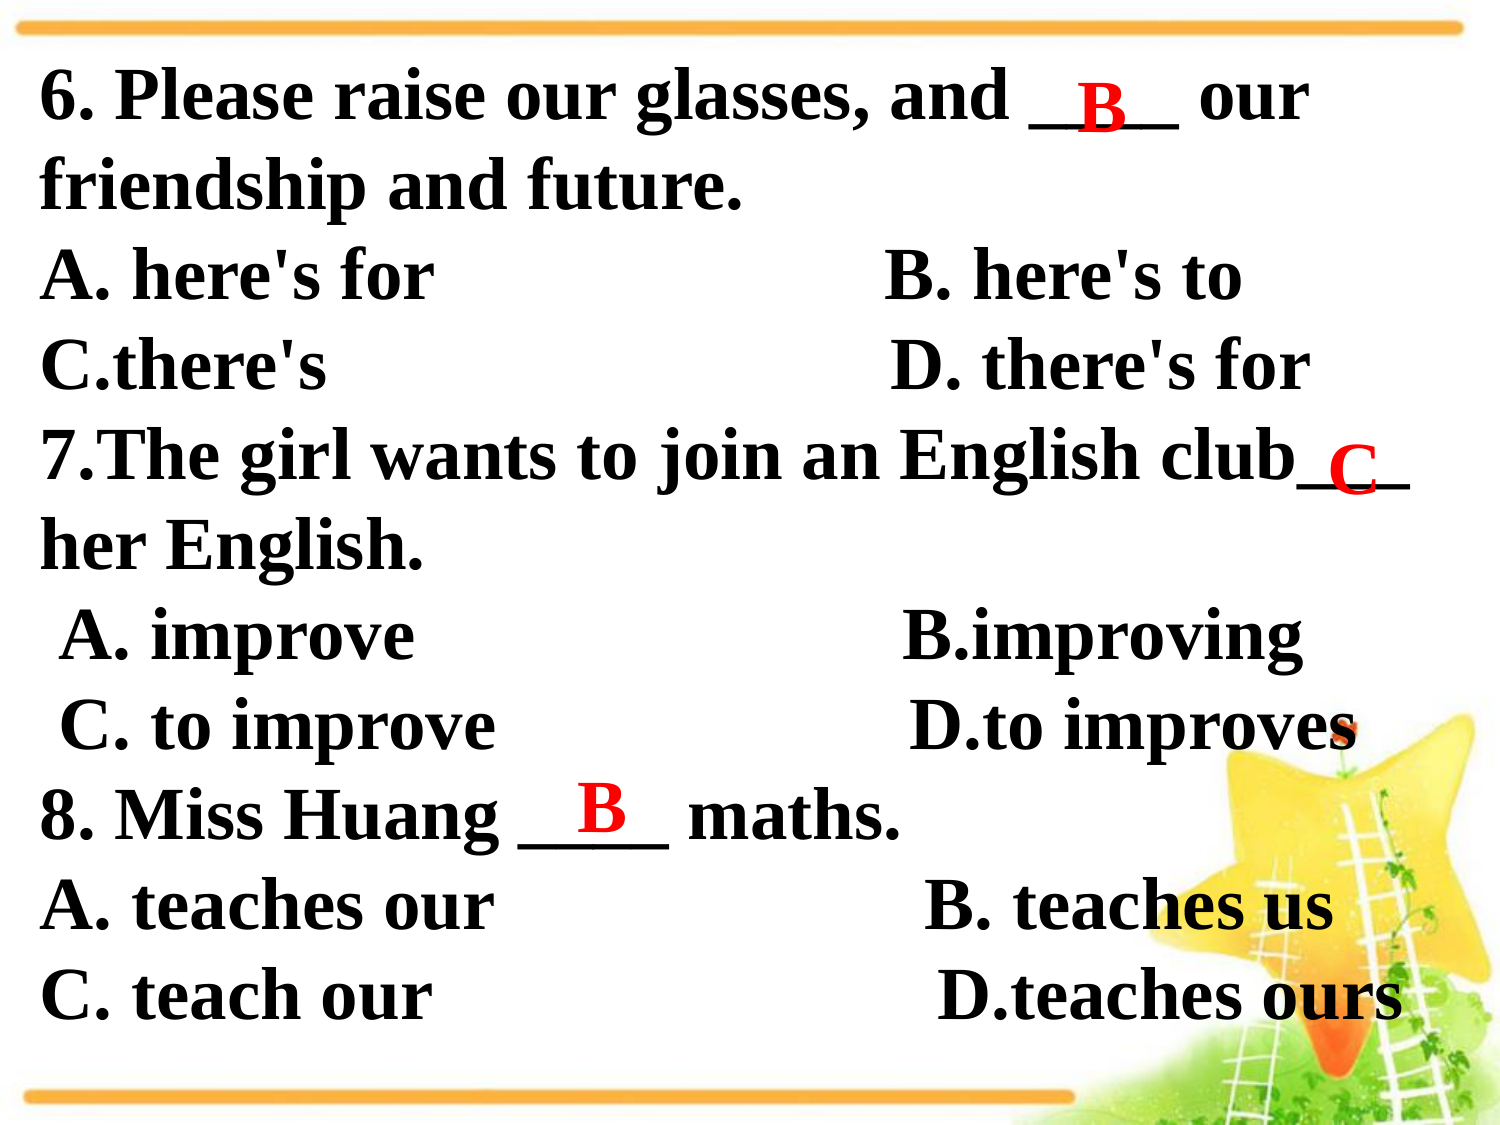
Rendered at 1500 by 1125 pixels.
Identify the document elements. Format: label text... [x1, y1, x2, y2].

text_box B [1062, 49, 1143, 155]
text_box C [1312, 412, 1397, 518]
text_box 6. Please raise our glasses, and ____ our friendship and future. A. here's for B. here's to C.there's D. there's for 7.The girl wants to join an English club___ her English. A. improve B.improving C. to improve D.to improves 8. Miss Huang ____ maths. A. teaches our B. teaches us C. teach our D.teaches ours [24, 37, 1445, 1043]
picture [0, 0, 1500, 1125]
text_box B [562, 749, 643, 855]
